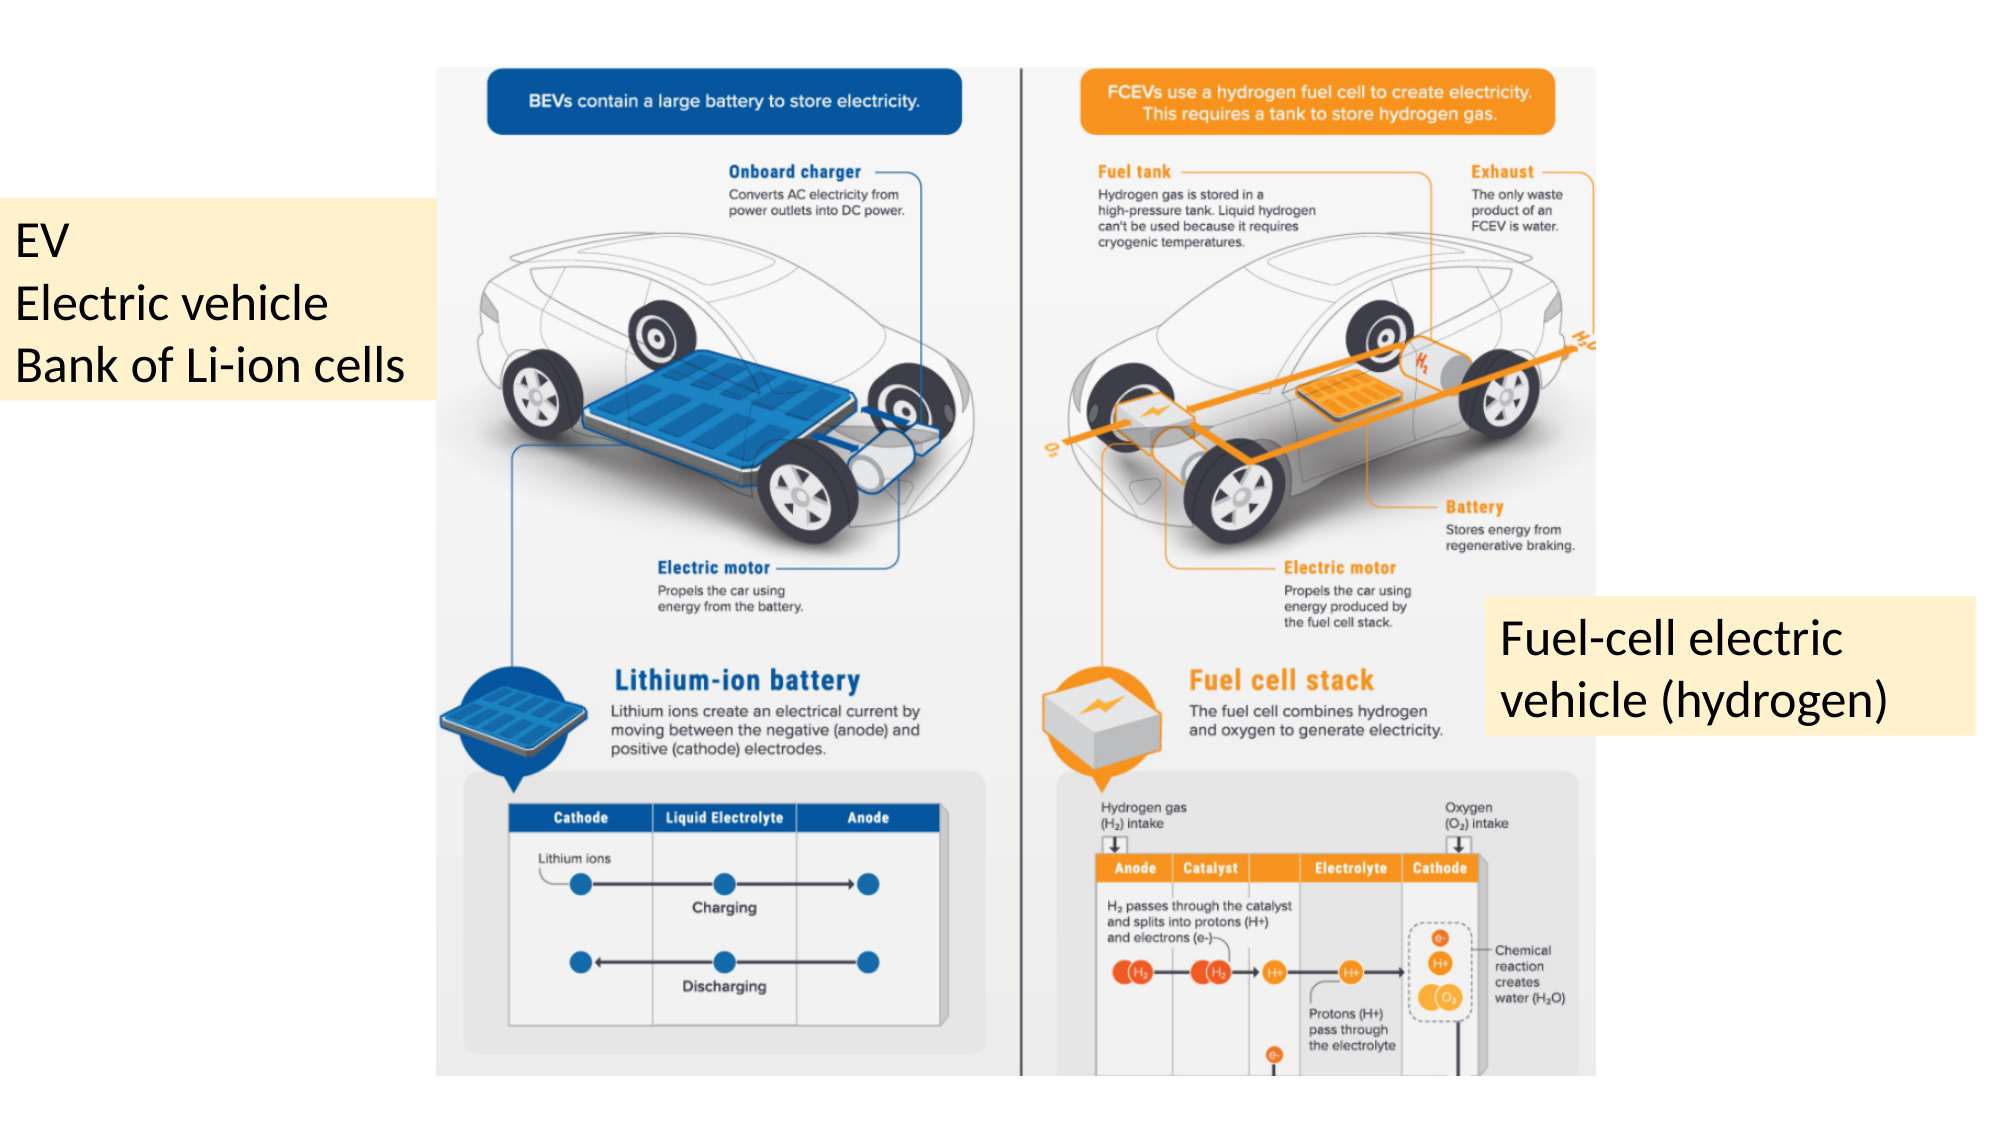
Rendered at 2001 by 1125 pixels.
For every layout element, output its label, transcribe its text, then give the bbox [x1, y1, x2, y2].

text_box Fuel-cell electric vehicle (hydrogen) [1596, 596, 1976, 736]
picture [436, 67, 1596, 1077]
text_box EV Electric vehicle Bank of Li-ion cells [0, 198, 436, 401]
